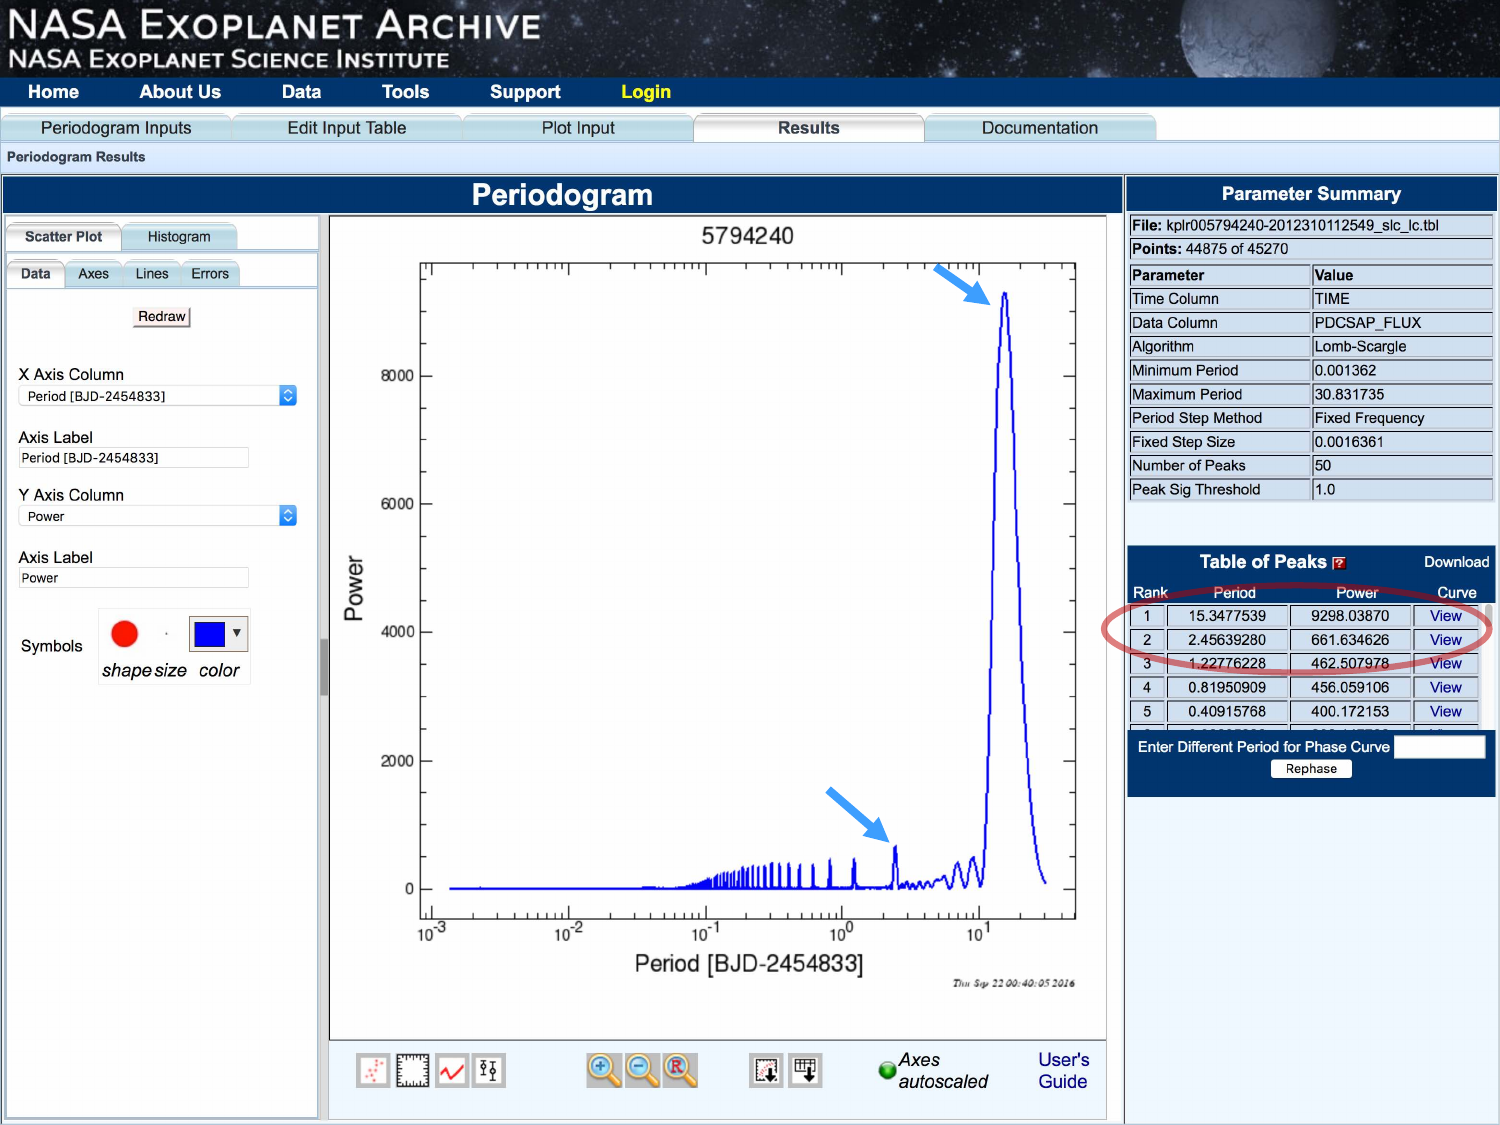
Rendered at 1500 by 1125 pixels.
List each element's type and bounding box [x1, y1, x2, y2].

text_box [933, 264, 993, 308]
text_box [826, 787, 892, 845]
picture [0, 0, 1500, 1125]
